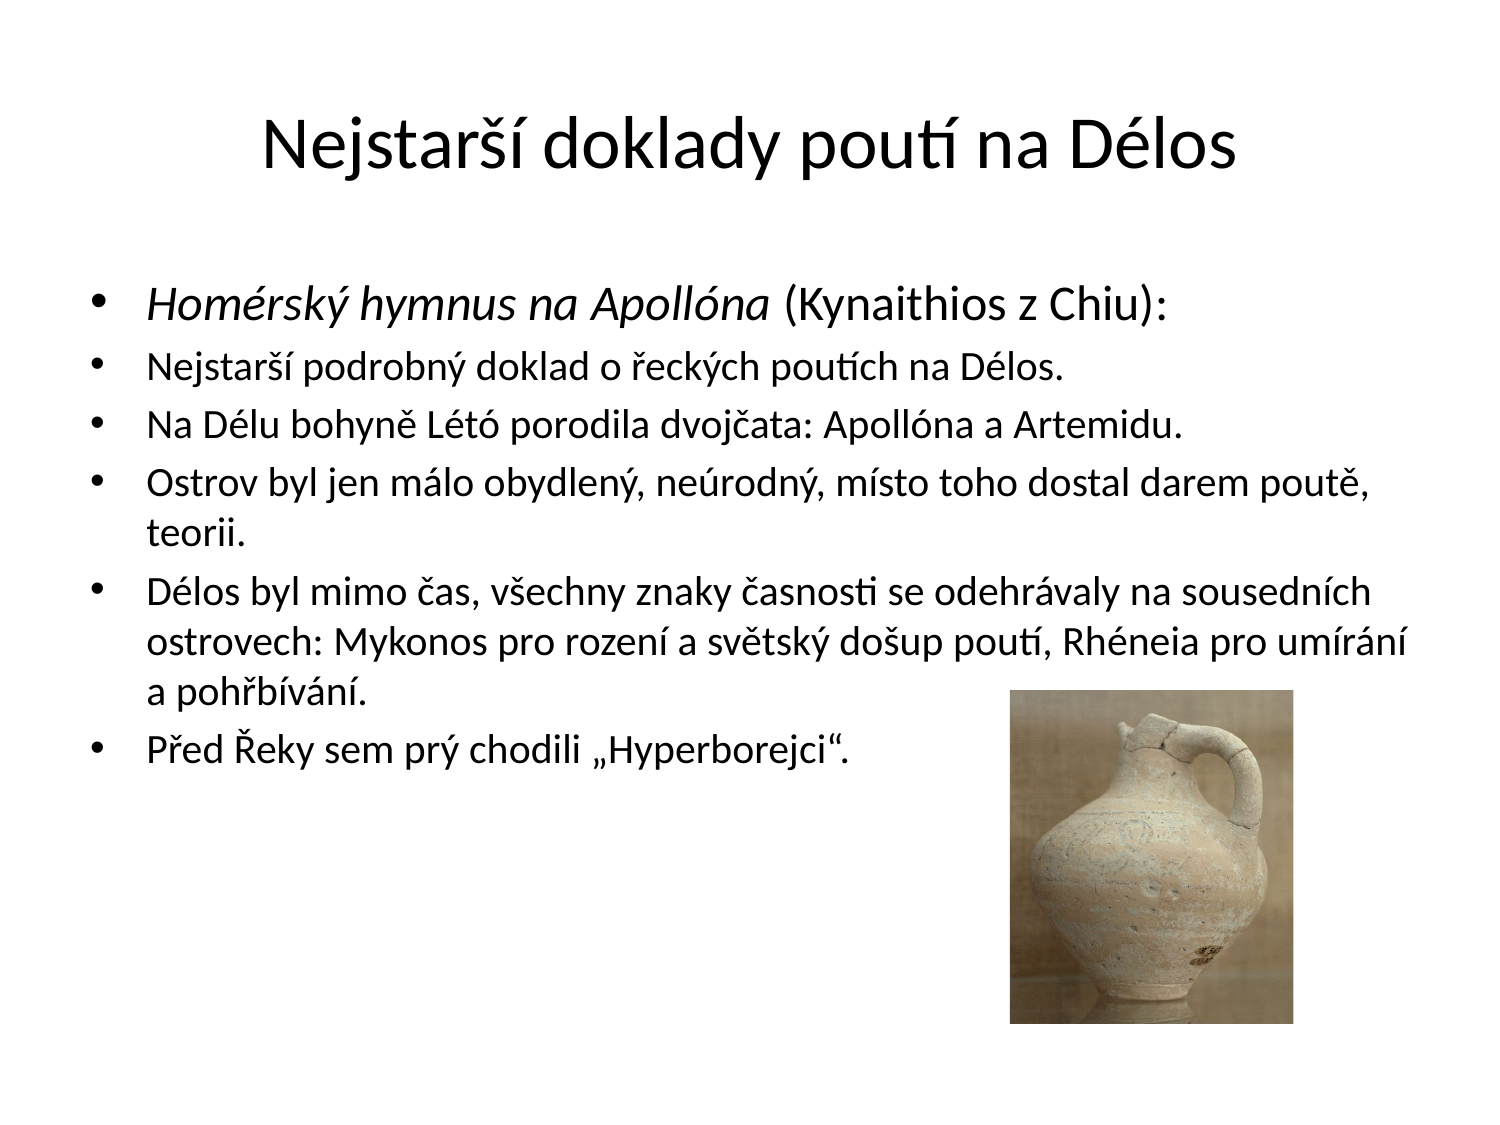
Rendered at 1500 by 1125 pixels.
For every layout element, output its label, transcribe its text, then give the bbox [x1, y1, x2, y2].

list Homérský hymnus na Apollóna (Kynaithios z Chiu): Nejstarší podrobný doklad o řeckých poutích na Délos. Na Délu bohyně Létó porodila dvojčata: Apollóna a Artemidu. Ostrov byl jen málo obydlený, neúrodný, místo toho dostal darem poutě, teorii. Délos byl mimo čas, všechny znaky časnosti se odehrávaly na sousedních ostrovech: Mykonos pro rození a světský došup poutí, Rhéneia pro umírání a pohřbívání. Před Řeky sem prý chodili „Hyperborejci“. [75, 262, 1425, 1005]
picture [1009, 690, 1294, 1024]
title Nejstarší doklady poutí na Délos [75, 45, 1425, 233]
